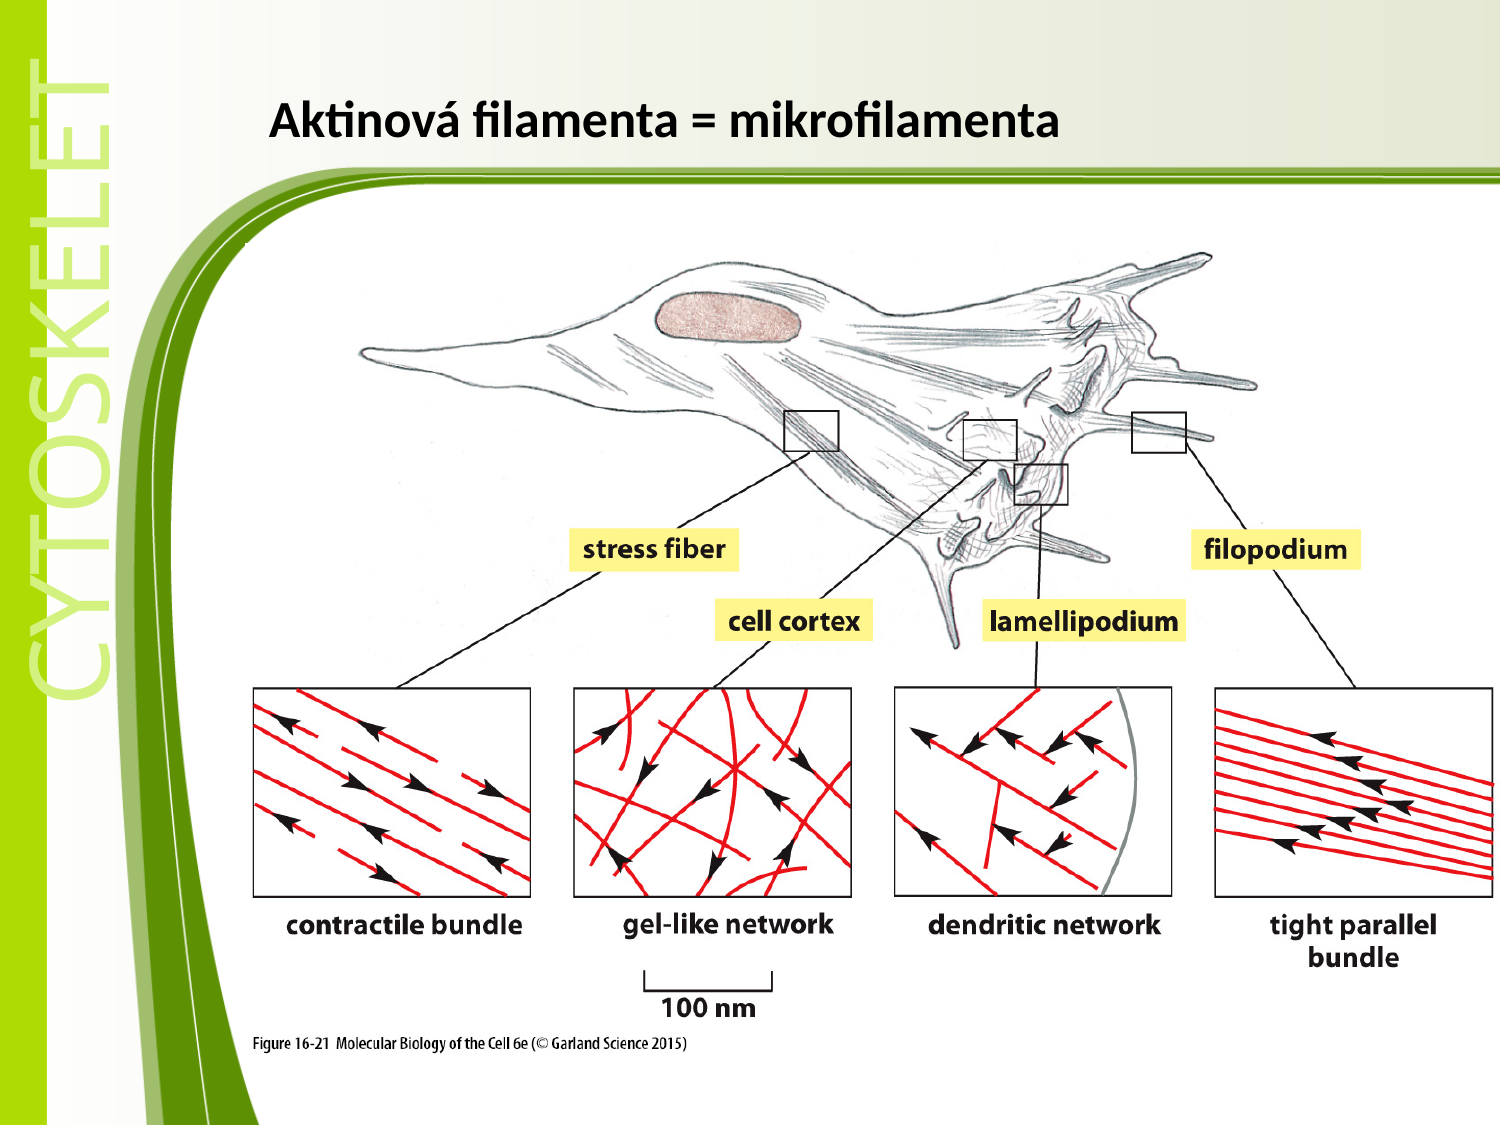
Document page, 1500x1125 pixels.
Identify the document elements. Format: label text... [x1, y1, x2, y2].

title Aktinová filamenta = mikrofilamenta [253, 65, 1425, 168]
picture [0, 0, 1500, 1125]
